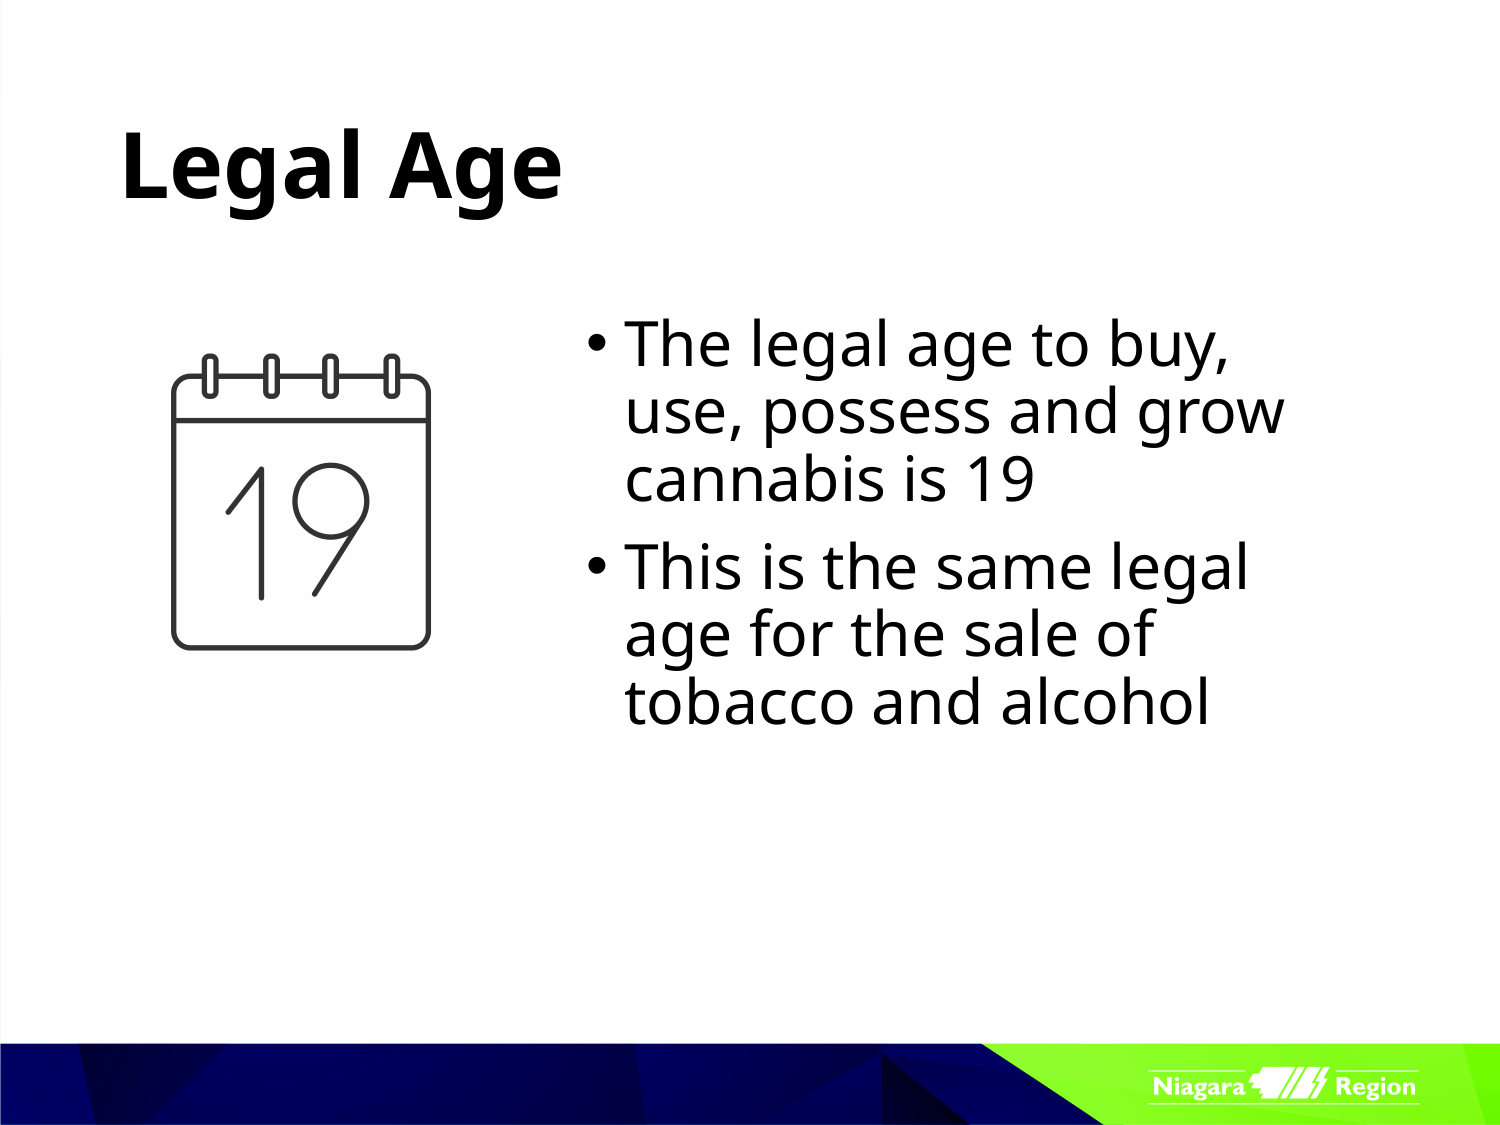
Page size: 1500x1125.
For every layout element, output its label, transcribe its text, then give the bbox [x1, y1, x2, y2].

picture [0, 0, 1500, 1125]
title Legal Age [103, 59, 1397, 278]
list The legal age to buy, use, possess and grow cannabis is 19 This is the same legal age for the sale of tobacco and alcohol [571, 304, 1348, 761]
